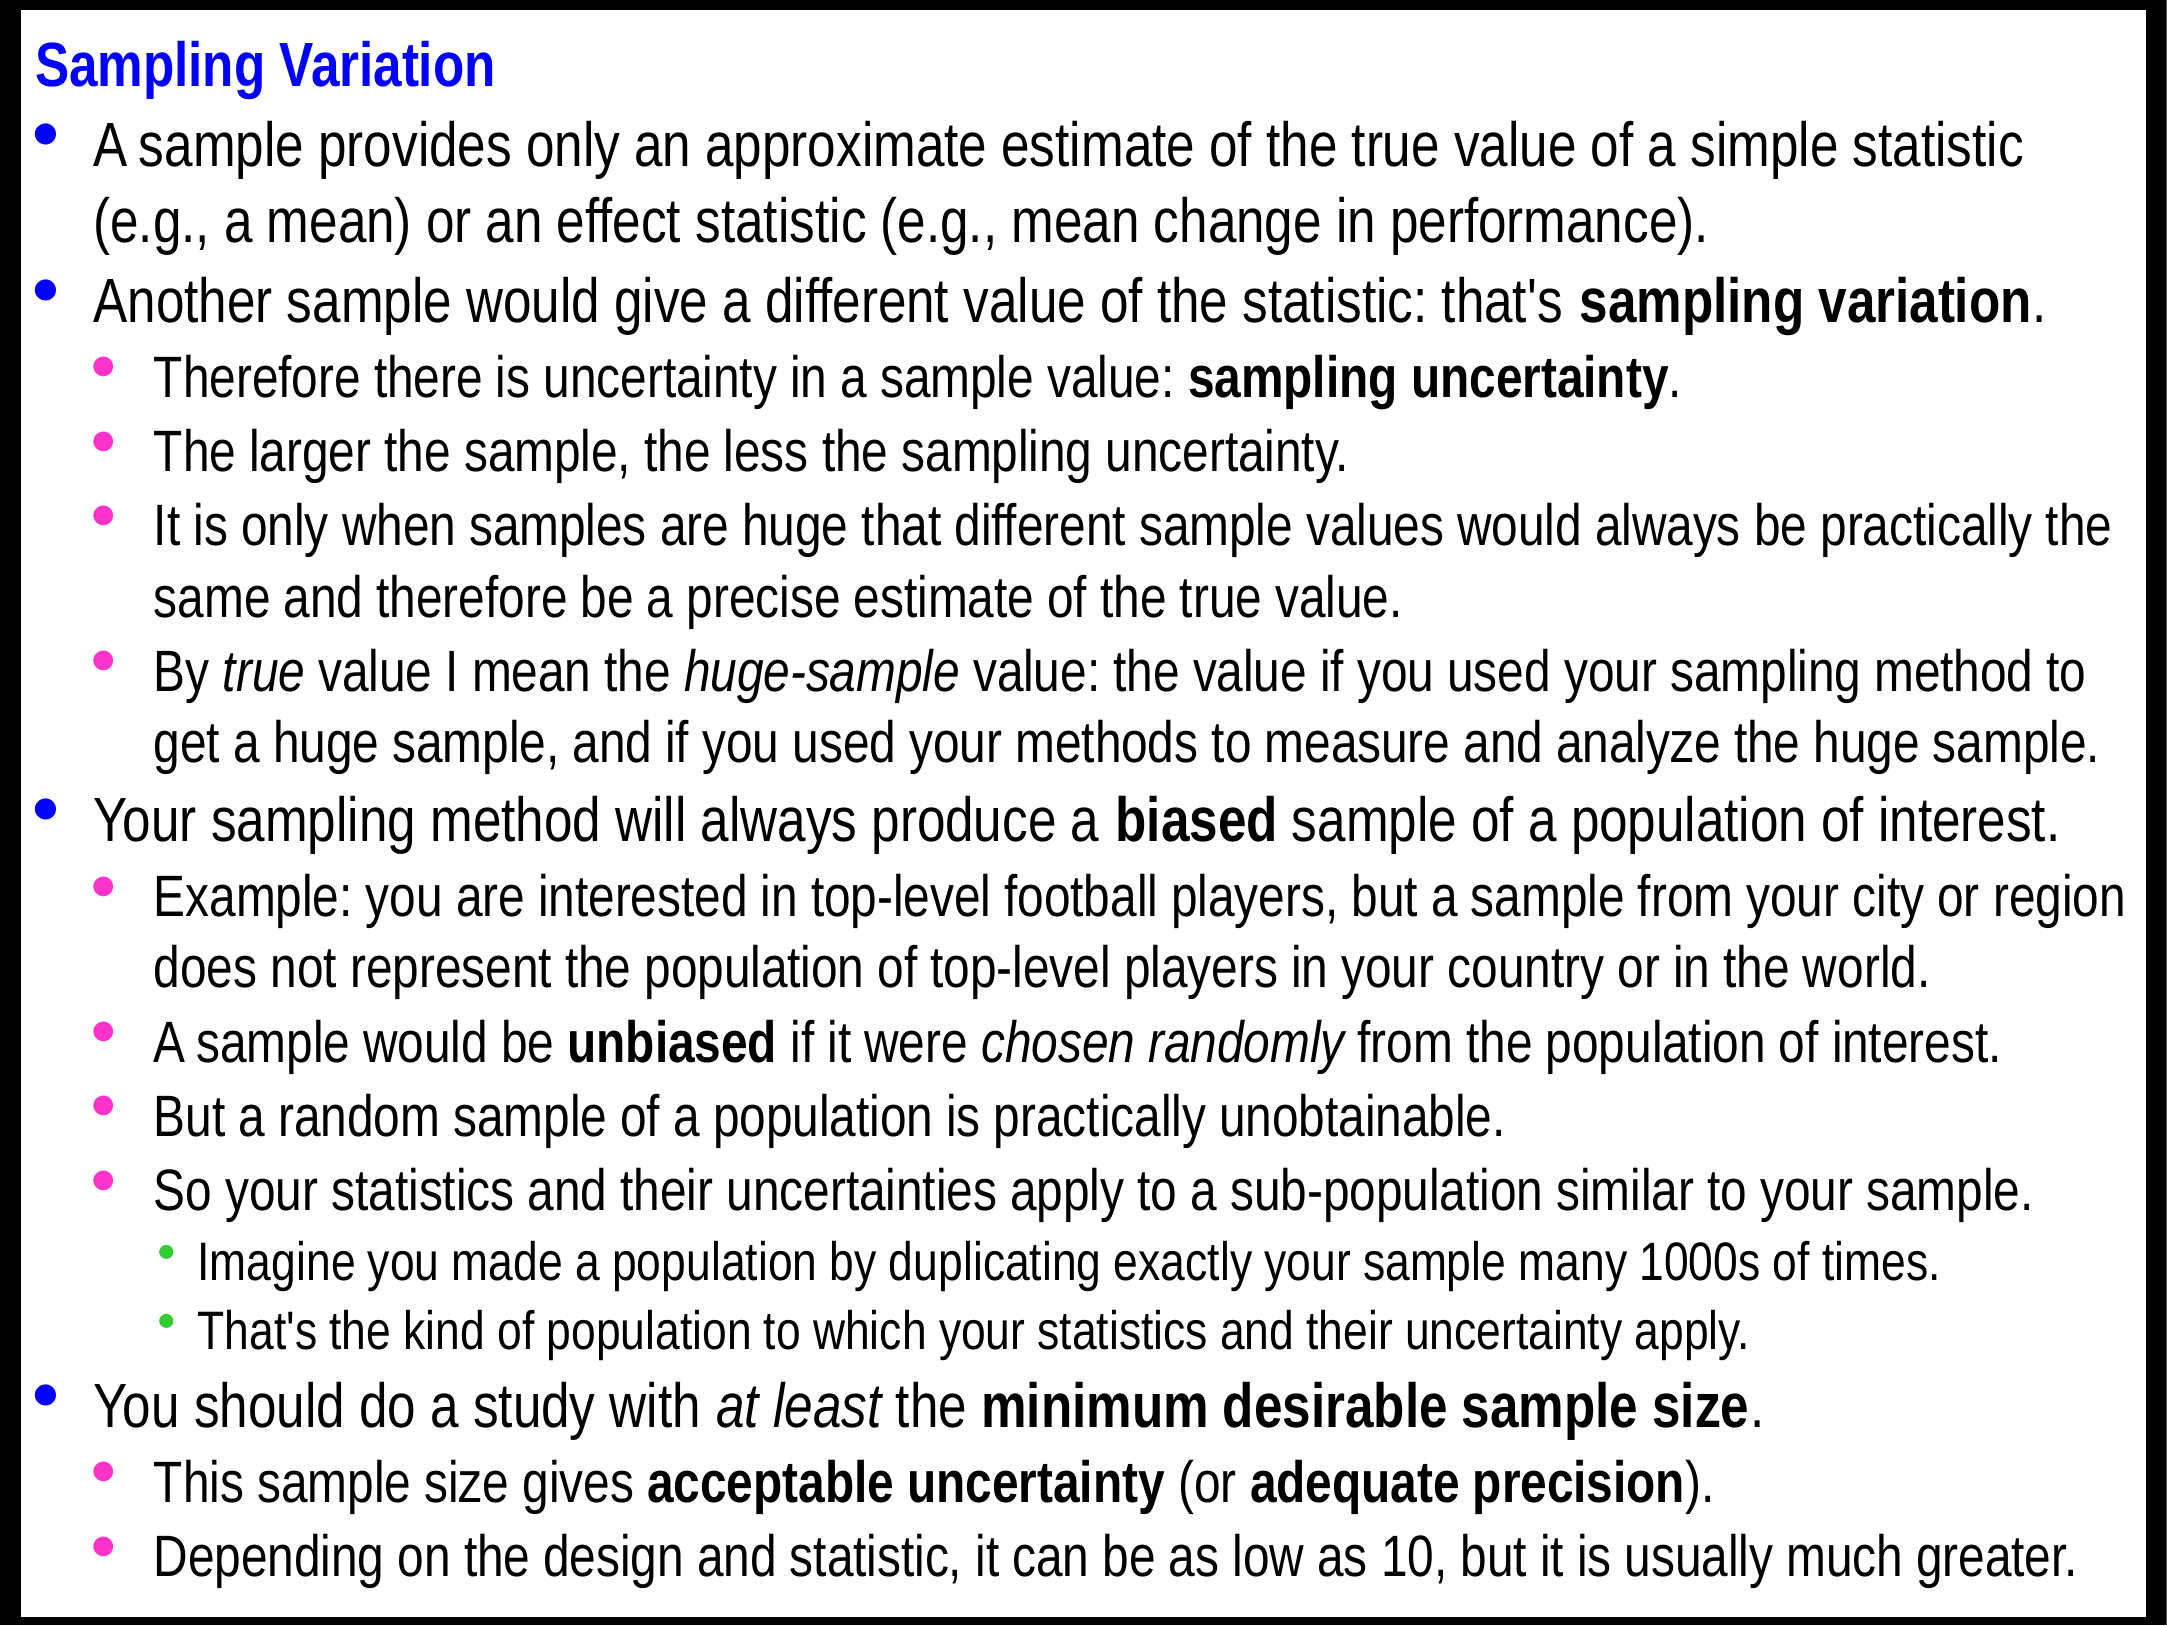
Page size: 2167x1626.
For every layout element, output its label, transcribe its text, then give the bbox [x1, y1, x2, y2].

list Sampling Variation A sample provides only an approximate estimate of the true value of a simple statistic (e.g., a mean) or an effect statistic (e.g., mean change in performance). Another sample would give a different value of the statistic: that's sampling variation. Therefore there is uncertainty in a sample value: sampling uncertainty. The larger the sample, the less the sampling uncertainty. It is only when samples are huge that different sample values would always be practically the same and therefore be a precise estimate of the true value. By true value I mean the huge-sample value: the value if you used your sampling method to get a huge sample, and if you used your methods to measure and analyze the huge sample. Your sampling method will always produce a biased sample of a population of interest. Example: you are interested in top-level football players, but a sample from your city or region does not represent the population of top-level players in your country or in the world. A sample would be unbiased if it were chosen randomly from the population of interest. But a random sample of a population is practically unobtainable. So your statistics and their uncertainties apply to a sub-population similar to your sample. Imagine you made a population by duplicating exactly your sample many 1000s of times. That's the kind of population to which your statistics and their uncertainty apply. You should do a study with at least the minimum desirable sample size. This sample size gives acceptable uncertainty (or adequate precision). Depending on the design and statistic, it can be as low as 10, but it is usually much greater. [19, 9, 2147, 1619]
